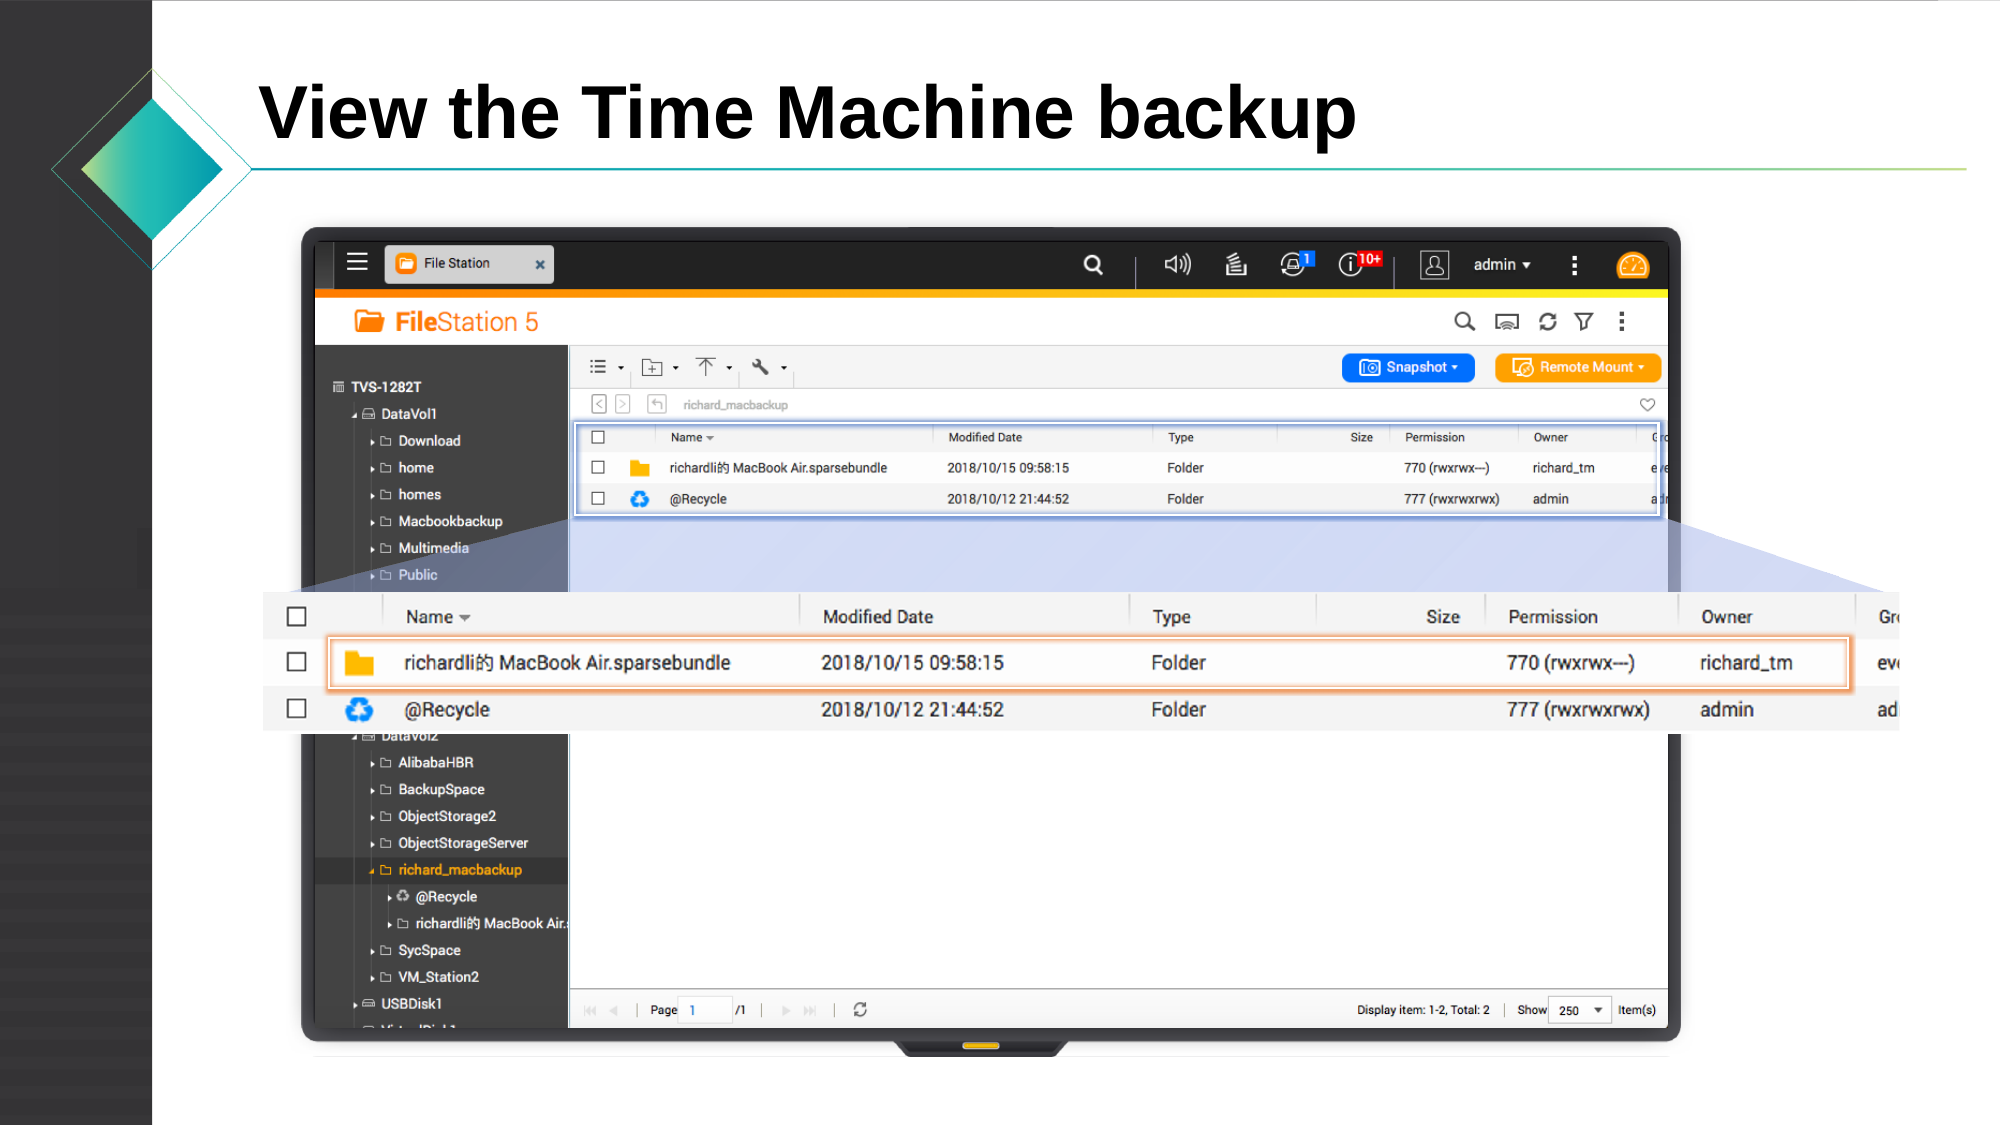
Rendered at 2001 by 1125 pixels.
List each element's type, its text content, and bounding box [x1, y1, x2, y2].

title View the Time Machine backup [243, 0, 1969, 218]
picture [0, 0, 2000, 1125]
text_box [263, 227, 1900, 1057]
